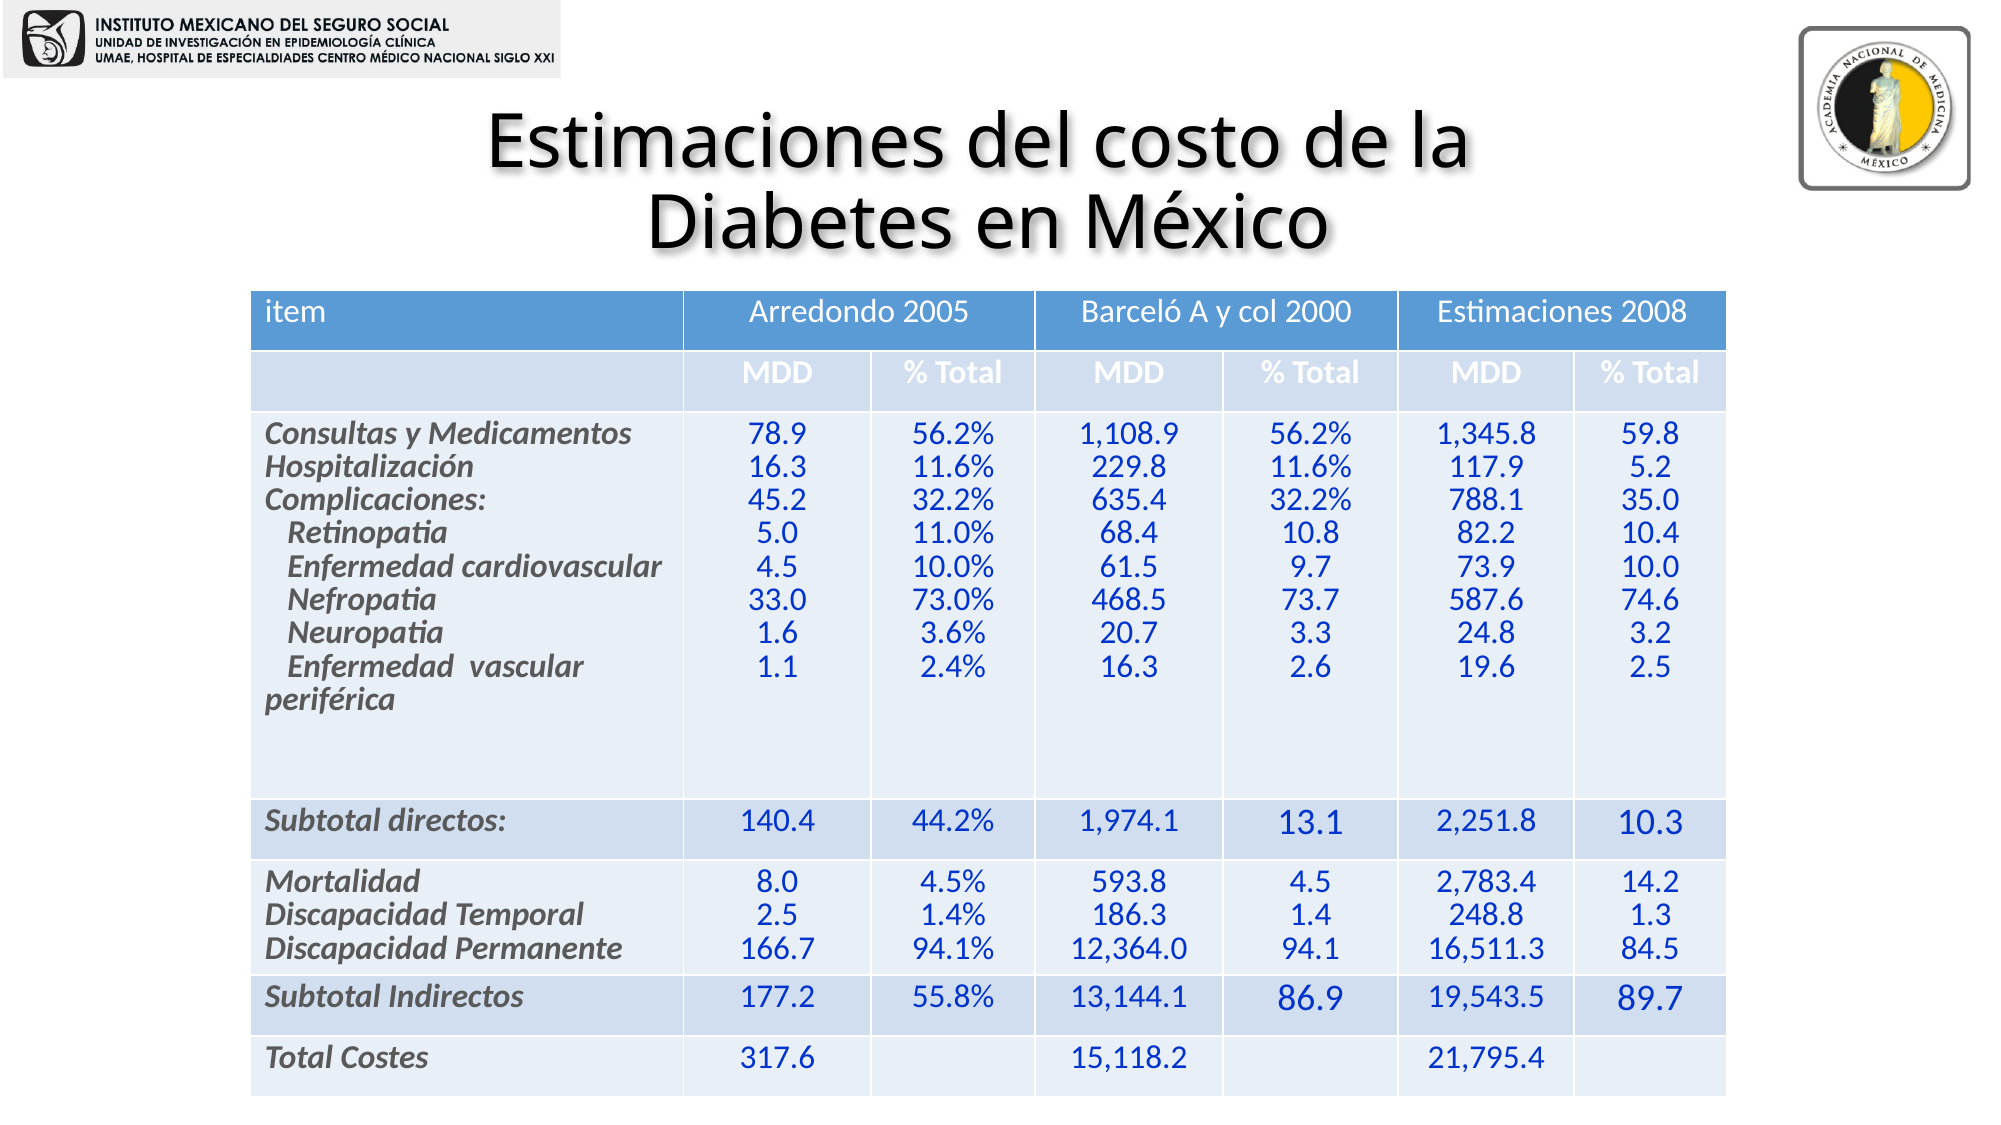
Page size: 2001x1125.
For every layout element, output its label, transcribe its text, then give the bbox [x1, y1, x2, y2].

table_cell [1224, 1037, 1397, 1096]
table_cell 78.9 16.3 45.2 5.0 4.5 33.0 1.6 1.1 [684, 413, 870, 798]
table_header item [251, 291, 683, 350]
table_cell 2,783.4 248.8 16,511.3 [1399, 861, 1573, 974]
table_cell 14.2 1.3 84.5 [1575, 861, 1726, 974]
table_cell Mortalidad Discapacidad Temporal Discapacidad Permanente [251, 861, 683, 974]
table_header Arredondo 2005 [684, 291, 1034, 350]
table_cell % Total [1575, 352, 1726, 411]
table_header Barceló A y col 2000 [1036, 291, 1397, 350]
table_cell 1,108.9 229.8 635.4 68.4 61.5 468.5 20.7 16.3 [1036, 413, 1222, 798]
table_cell 8.0 2.5 166.7 [684, 861, 870, 974]
table_cell 56.2% 11.6% 32.2% 11.0% 10.0% 73.0% 3.6% 2.4% [872, 413, 1034, 798]
table_cell 44.2% [872, 800, 1034, 859]
picture [2, 0, 561, 78]
table_cell 13.1 [1224, 800, 1397, 859]
table_cell [251, 352, 683, 411]
table_cell % Total [872, 352, 1034, 411]
picture [1797, 26, 1971, 191]
table_cell Total Costes [251, 1037, 683, 1096]
table_cell 1,974.1 [1036, 800, 1222, 859]
table_cell Subtotal directos: [251, 800, 683, 859]
table_cell MDD [1399, 352, 1573, 411]
table_cell 317.6 [684, 1037, 870, 1096]
table_cell 593.8 186.3 12,364.0 [1036, 861, 1222, 974]
table_cell 59.8 5.2 35.0 10.4 10.0 74.6 3.2 2.5 [1575, 413, 1726, 798]
table_cell 13,144.1 [1036, 976, 1222, 1035]
table_cell 10.3 [1575, 800, 1726, 859]
table_cell Subtotal Indirectos [251, 976, 683, 1035]
table_cell MDD [684, 352, 870, 411]
table_cell 4.5% 1.4% 94.1% [872, 861, 1034, 974]
table_cell 19,543.5 [1399, 976, 1573, 1035]
table_cell 86.9 [1224, 976, 1397, 1035]
table_cell 140.4 [684, 800, 870, 859]
table_cell 4.5 1.4 94.1 [1224, 861, 1397, 974]
title Estimaciones del costo de la Diabetes en México [170, 102, 1806, 265]
table_cell [1575, 1037, 1726, 1096]
table_cell 2,251.8 [1399, 800, 1573, 859]
table_cell % Total [1224, 352, 1397, 411]
table_cell 1,345.8 117.9 788.1 82.2 73.9 587.6 24.8 19.6 [1399, 413, 1573, 798]
table_cell Consultas y Medicamentos Hospitalización Complicaciones: Retinopatia Enfermedad cardiovascular Nefropatia Neuropatia Enfermedad vascular periférica [251, 413, 683, 798]
table_cell 177.2 [684, 976, 870, 1035]
table_cell 55.8% [872, 976, 1034, 1035]
table_cell 89.7 [1575, 976, 1726, 1035]
table_cell 15,118.2 [1036, 1037, 1222, 1096]
table_cell 21,795.4 [1399, 1037, 1573, 1096]
table_cell 56.2% 11.6% 32.2% 10.8 9.7 73.7 3.3 2.6 [1224, 413, 1397, 798]
table_header Estimaciones 2008 [1399, 291, 1726, 350]
table_cell MDD [1036, 352, 1222, 411]
table_cell [872, 1037, 1034, 1096]
